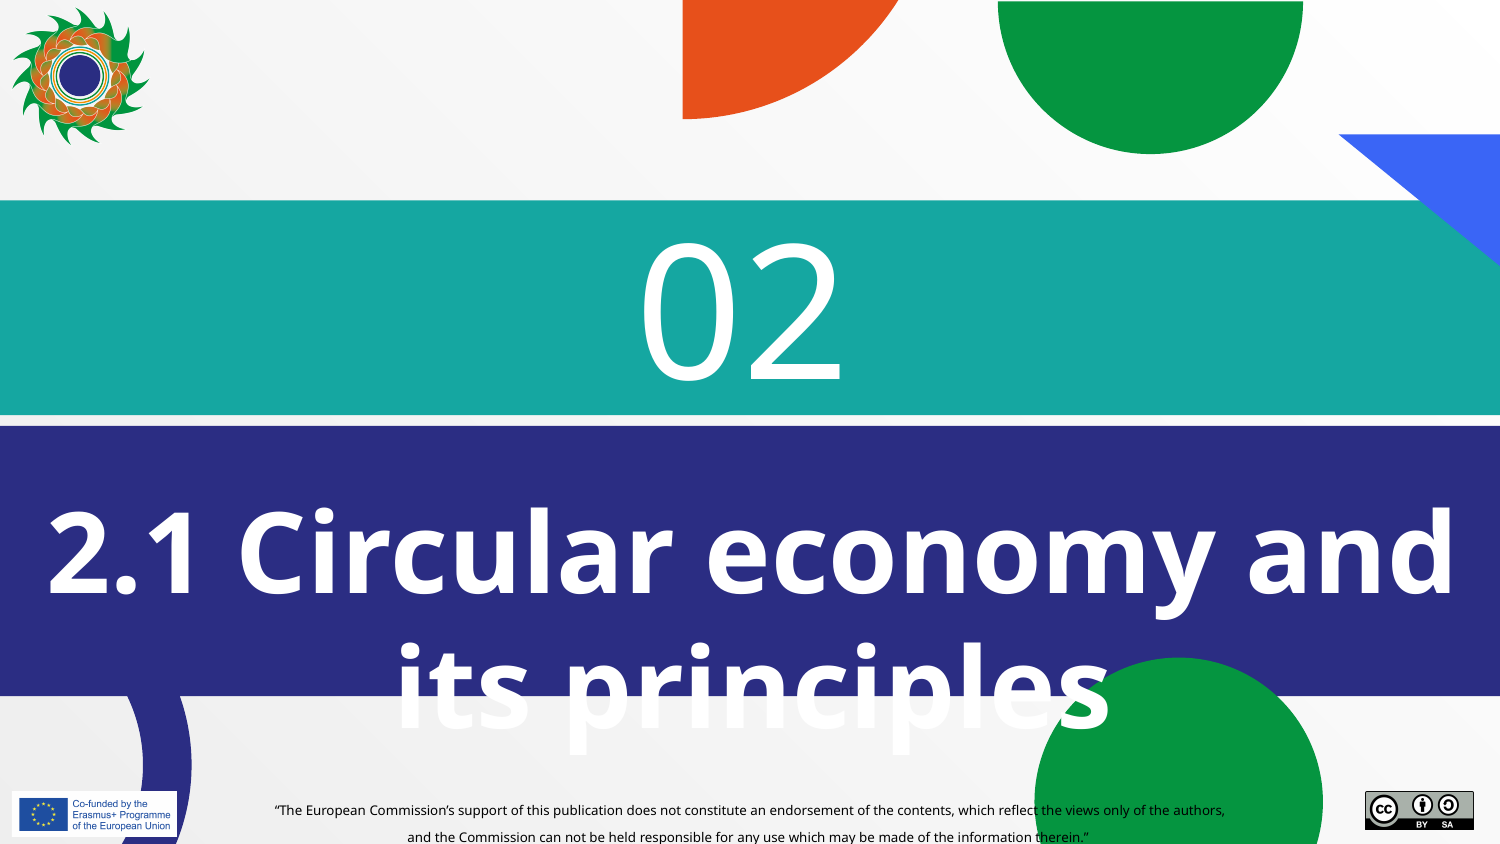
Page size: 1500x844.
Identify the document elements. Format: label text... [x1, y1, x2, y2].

picture [11, 6, 151, 147]
title 2.1 Circular economy and its principles [4, 465, 1500, 641]
picture [1365, 791, 1474, 830]
picture [11, 791, 177, 837]
title 02 [545, 144, 955, 464]
text_box [1338, 134, 1500, 267]
